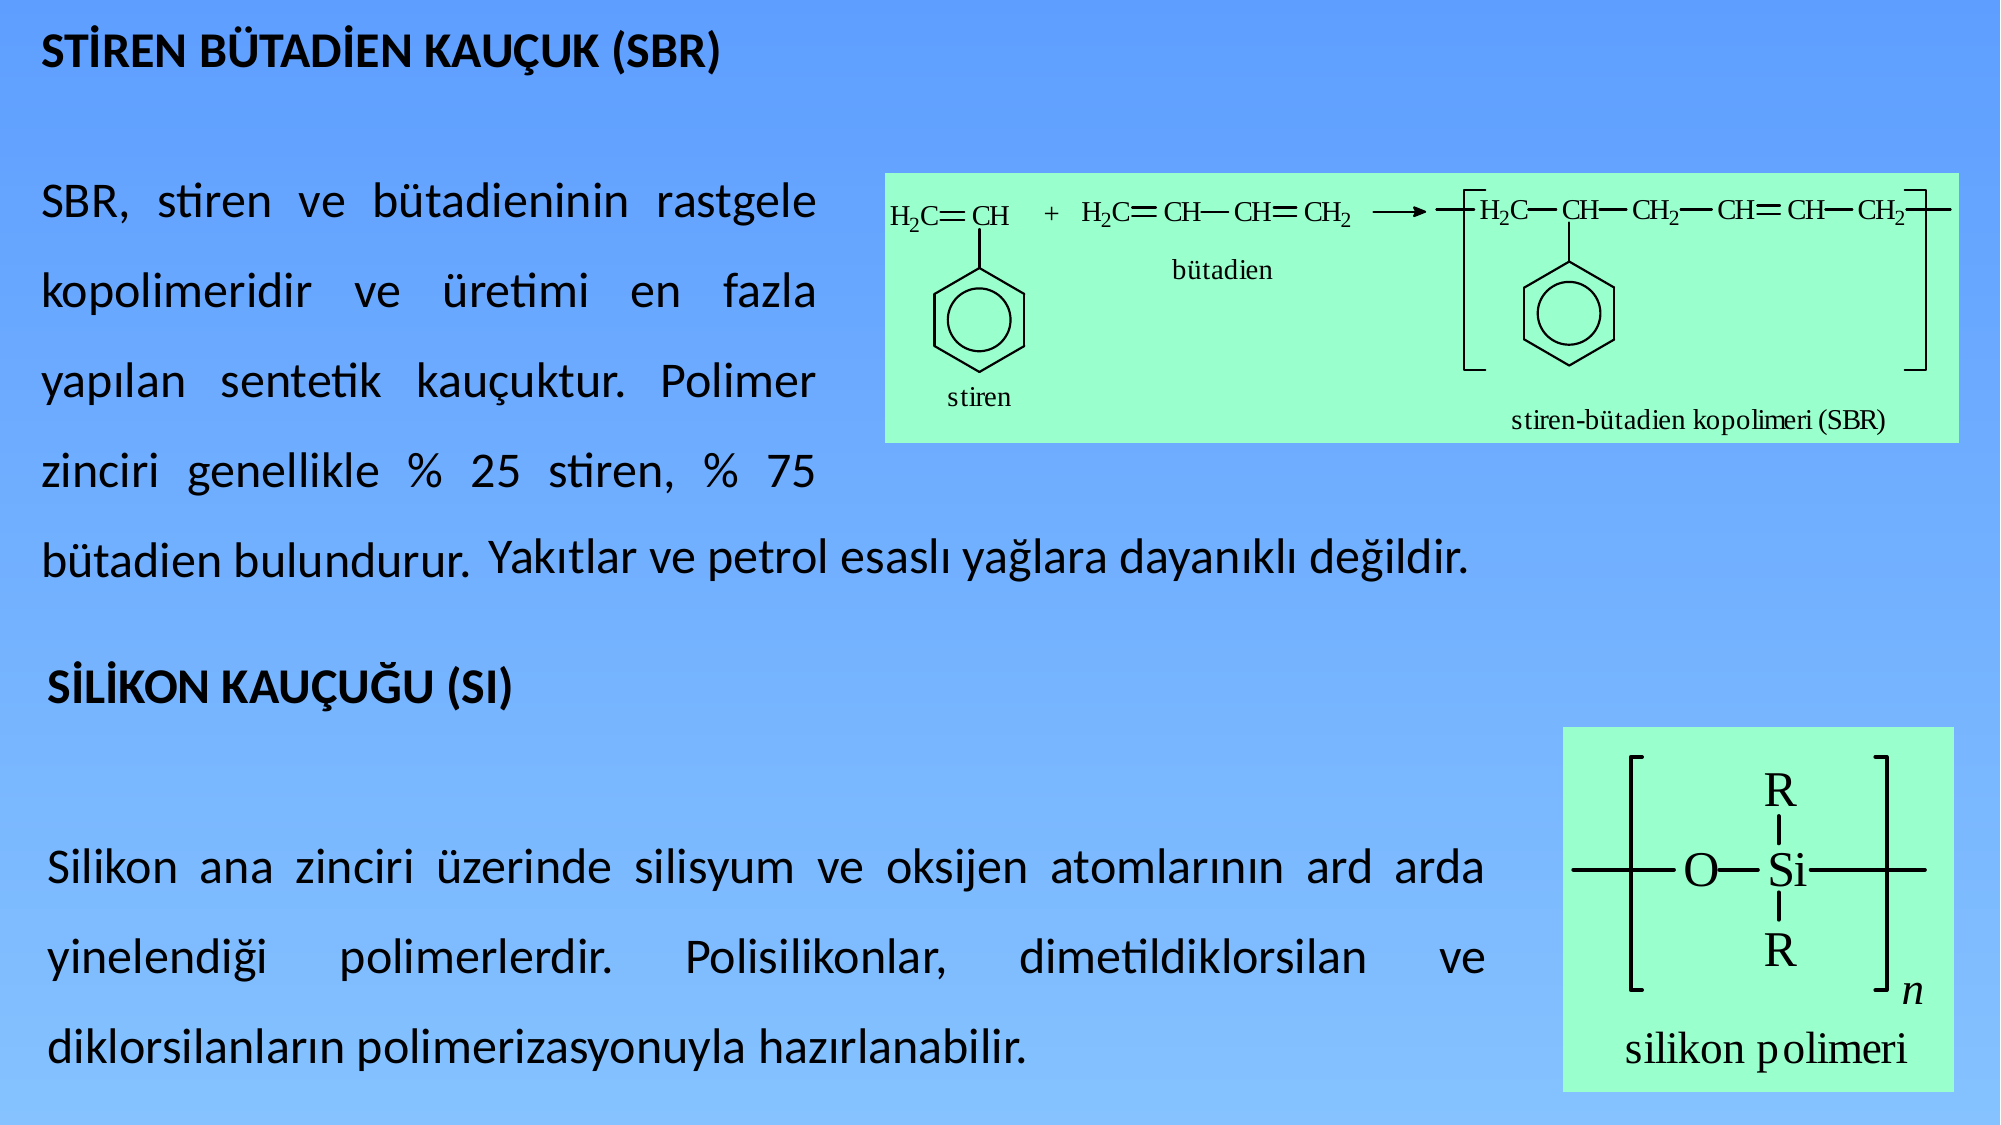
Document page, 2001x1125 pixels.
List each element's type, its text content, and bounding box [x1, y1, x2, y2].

text_box SİLİKON KAUÇUĞU (SI) Silikon ana zinciri üzerinde silisyum ve oksijen atomlarının ard arda yinelendiği polimerlerdir. Polisilikonlar, dimetildiklorsilan ve diklorsilanların polimerizasyonuyla hazırlanabilir. [32, 615, 1503, 1081]
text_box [884, 172, 1959, 444]
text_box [1562, 726, 1955, 1092]
text_box STİREN BÜTADİEN KAUÇUK (SBR) SBR, stiren ve bütadieninin rastgele kopolimeridir ve üretimi en fazla yapılan sentetik kauçuktur. Polimer zinciri genellikle % 25 stiren, % 75 bütadien bulundurur. [26, 9, 833, 640]
text_box Yakıtlar ve petrol esaslı yağlara dayanıklı değildir. [473, 485, 1974, 591]
